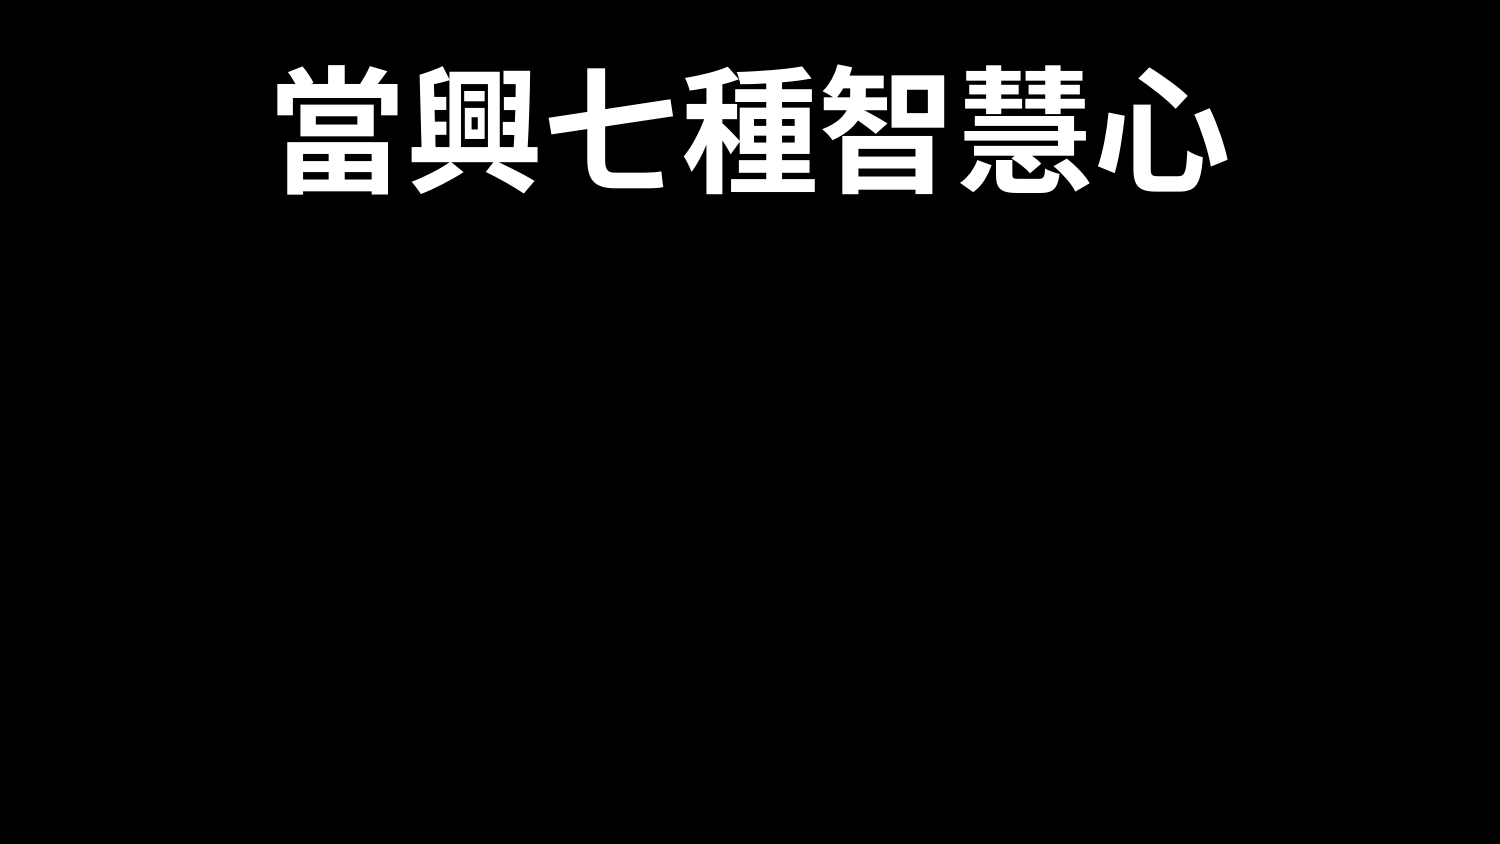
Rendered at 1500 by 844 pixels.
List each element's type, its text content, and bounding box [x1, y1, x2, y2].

title 當興七種智慧心 [75, 56, 1425, 198]
